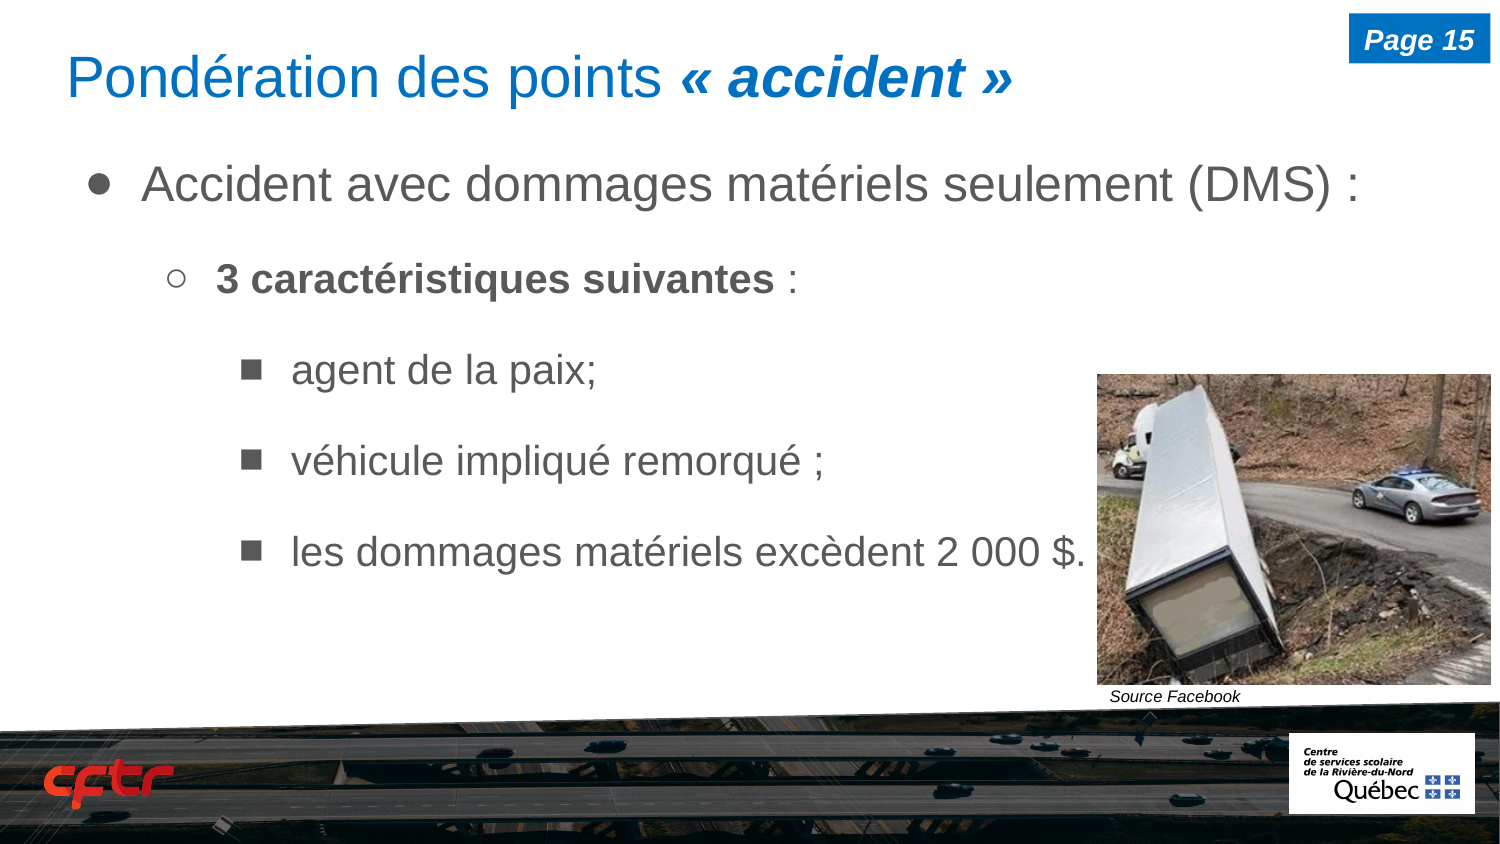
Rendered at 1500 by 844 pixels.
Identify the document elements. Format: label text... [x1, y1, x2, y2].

list Accident avec dommages matériels seulement (DMS) : 3 caractéristiques suivantes : agent de la paix; véhicule impliqué remorqué ; les dommages matériels excèdent 2 000 $. [51, 127, 1420, 743]
title Pondération des points « accident » [51, 24, 1449, 119]
picture [1097, 374, 1491, 686]
text_box Page 15 [1349, 13, 1491, 64]
picture [0, 704, 1499, 844]
text_box Source Facebook [1094, 691, 1335, 714]
